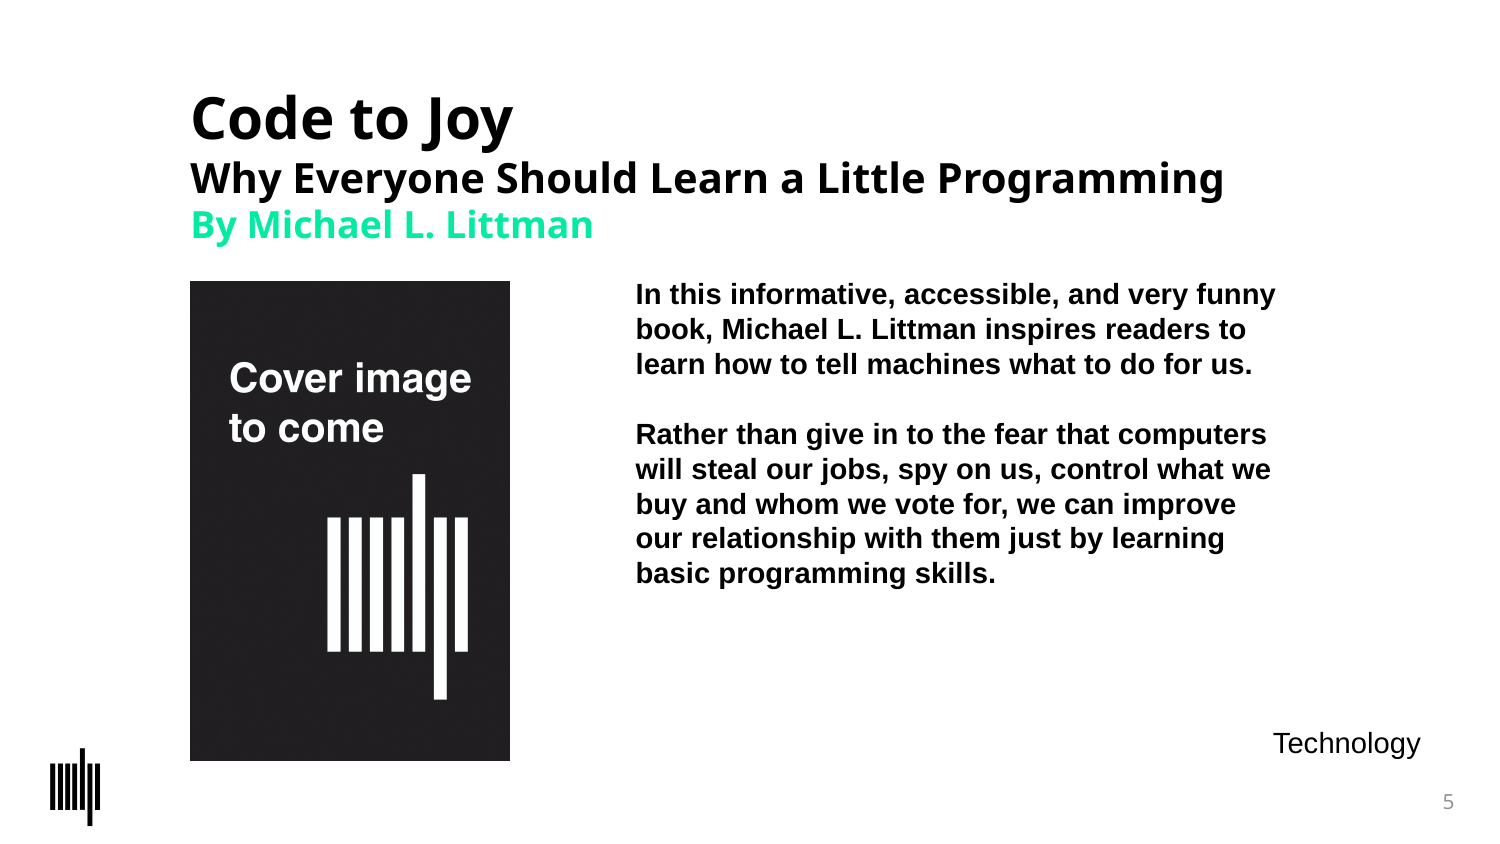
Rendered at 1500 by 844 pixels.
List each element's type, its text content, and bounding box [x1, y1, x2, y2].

title Code to Joy Why Everyone Should Learn a Little Programming By Michael L. Littman [190, 81, 1302, 174]
picture [47, 746, 103, 828]
picture [190, 281, 510, 761]
text_box In this informative, accessible, and very funny book, Michael L. Littman inspires readers to learn how to tell machines what to do for us. Rather than give in to the fear that computers will steal our jobs, spy on us, control what we buy and whom we vote for, we can improve our relationship with them just by learning basic programming skills. [620, 267, 1302, 598]
text_box Technology [1258, 716, 1437, 767]
slide_number 5 [1403, 788, 1455, 814]
